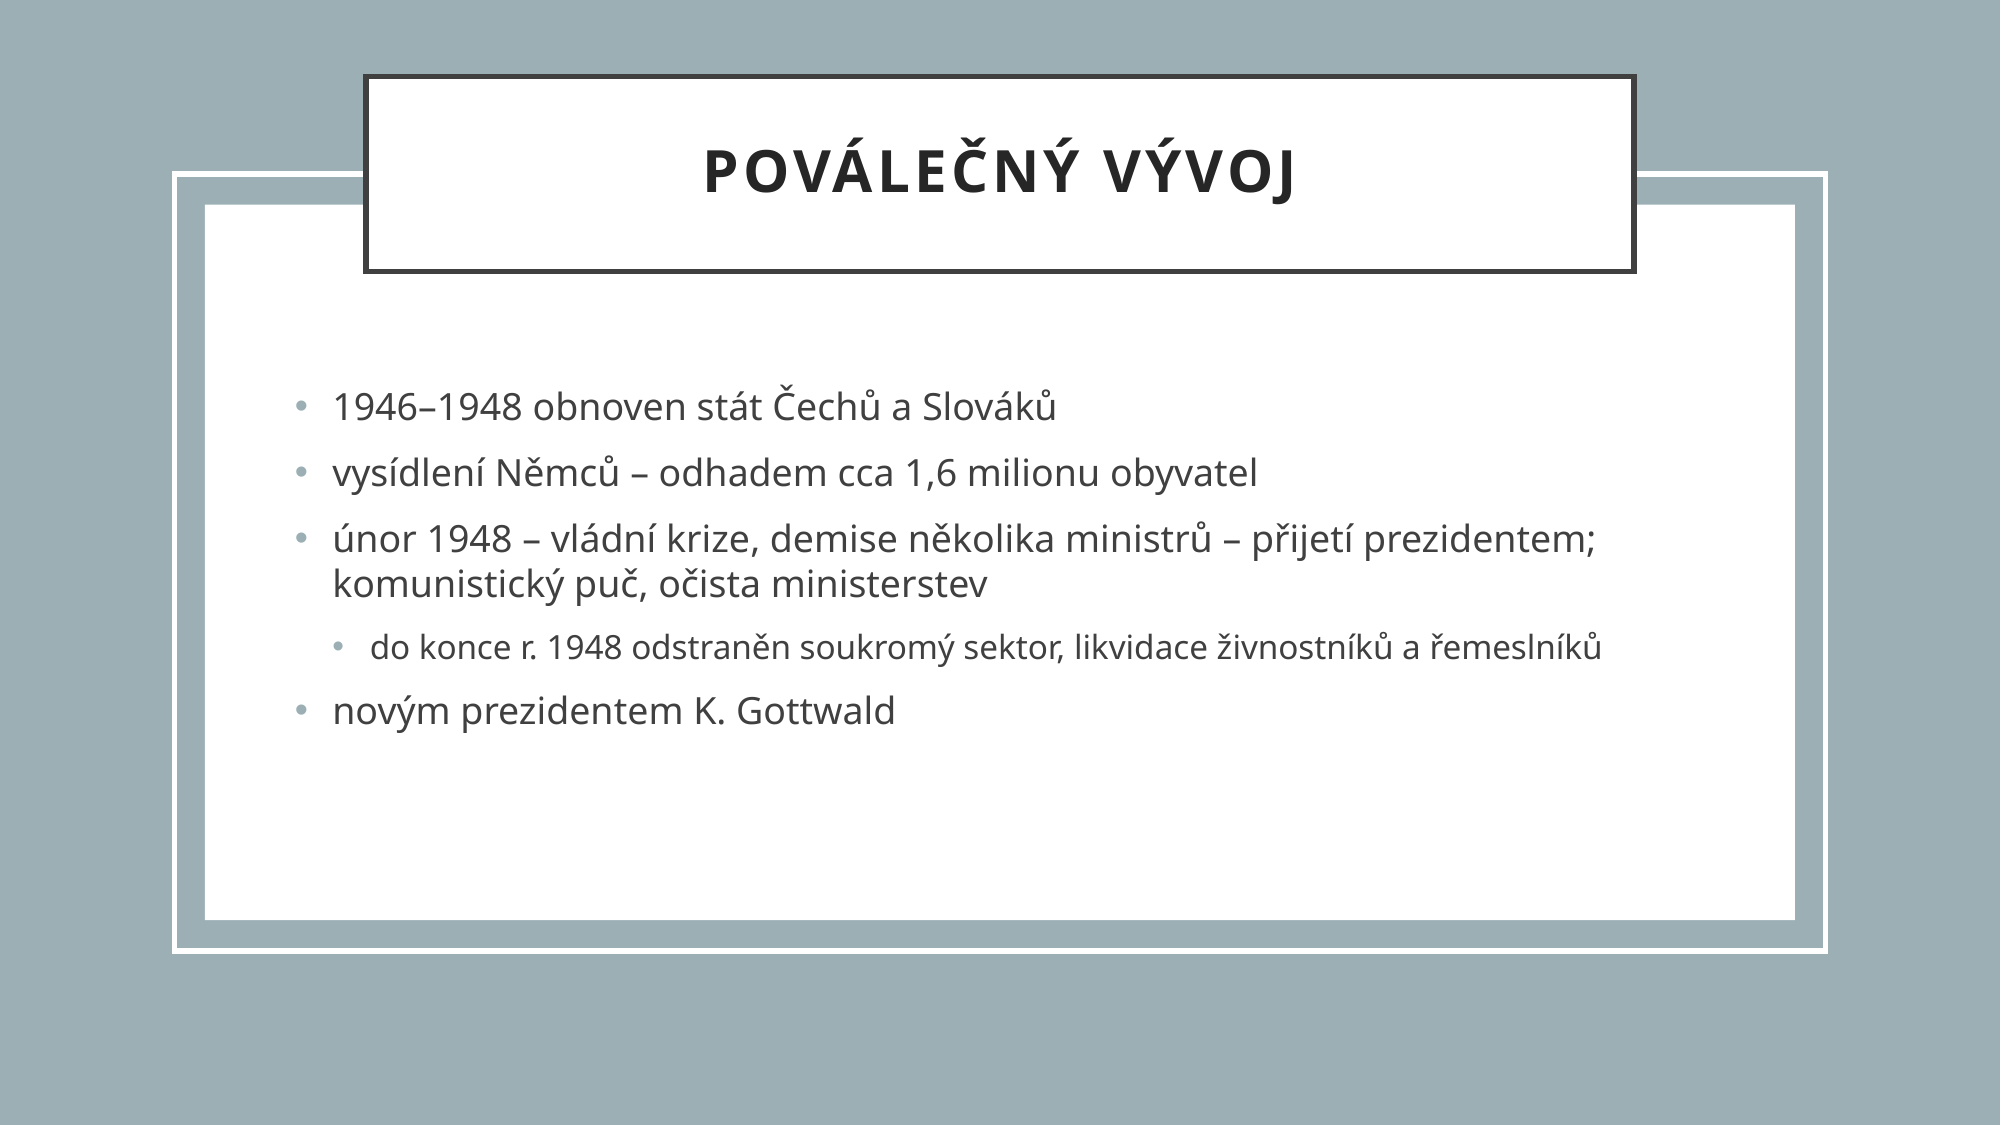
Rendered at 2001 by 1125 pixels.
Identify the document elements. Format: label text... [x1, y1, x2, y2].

title Poválečný vývoj [363, 74, 1637, 274]
text_box [0, 0, 2000, 1125]
text_box [173, 173, 1827, 952]
list 1946–1948 obnoven stát Čechů a Slováků vysídlení Němců – odhadem cca 1,6 milionu obyvatel únor 1948 – vládní krize, demise několika ministrů – přijetí prezidentem; komunistický puč, očista ministerstev do konce r. 1948 odstraněn soukromý sektor, likvidace živnostníků a řemeslníků novým prezidentem K. Gottwald [279, 375, 1721, 849]
